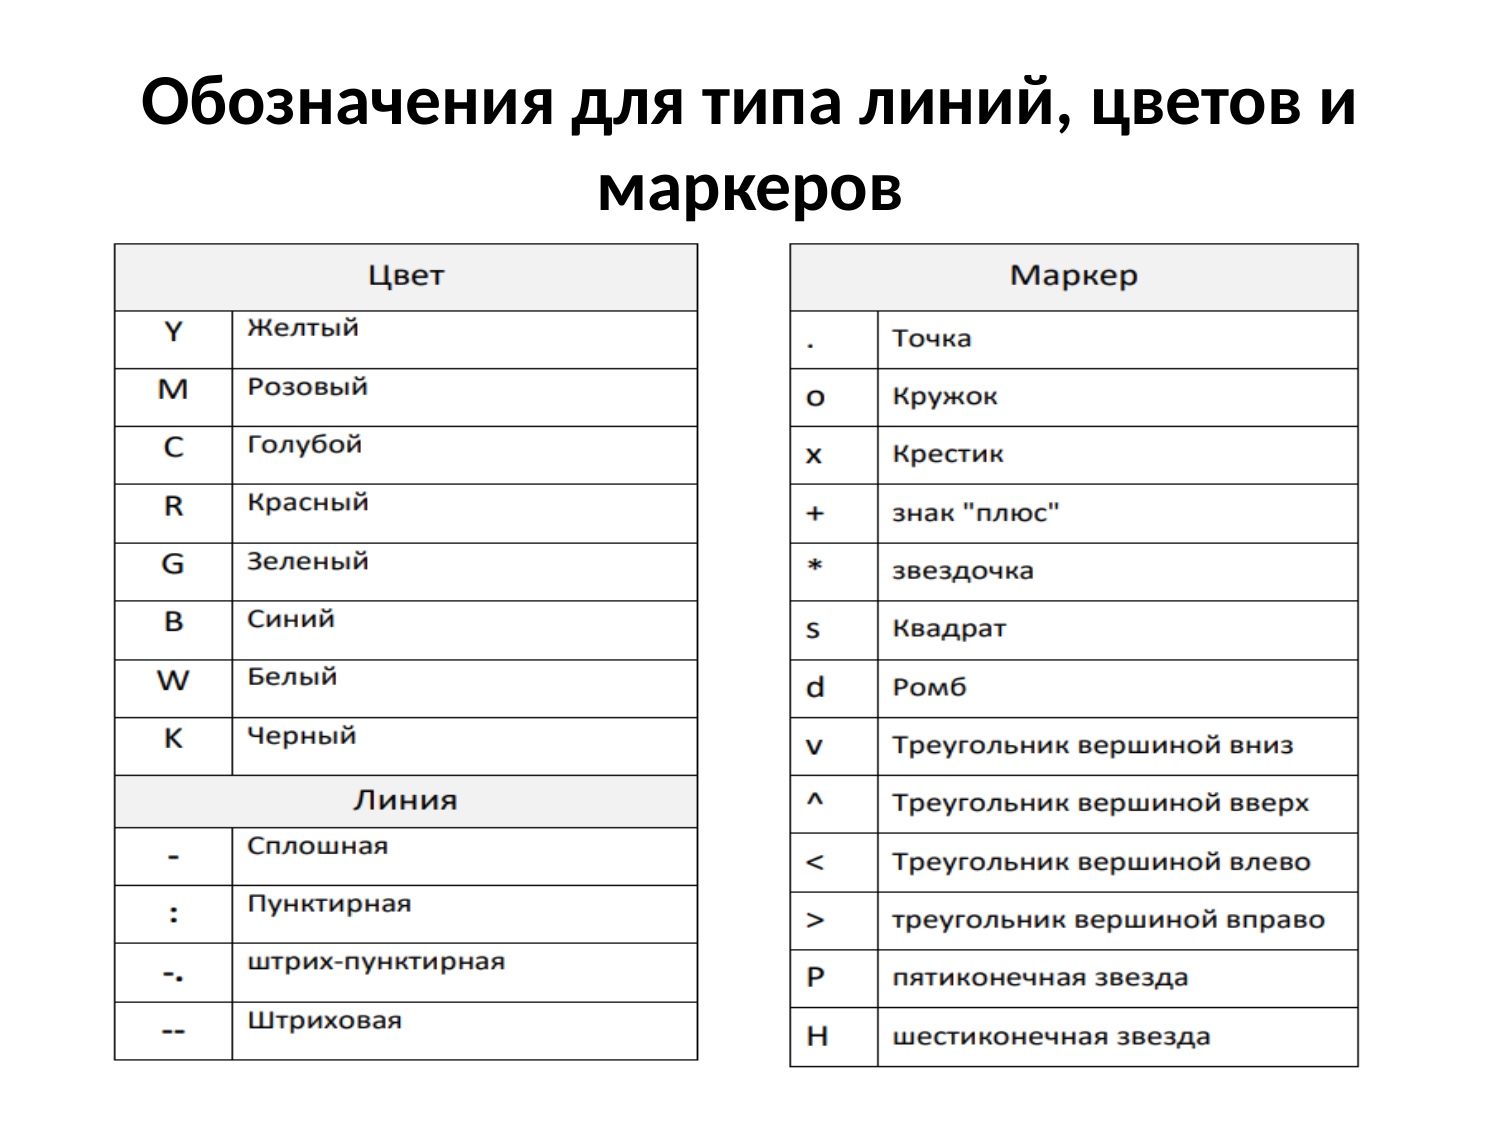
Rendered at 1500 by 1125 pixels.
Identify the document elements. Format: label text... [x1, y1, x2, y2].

picture [100, 232, 1365, 1073]
title Обозначения для типа линий, цветов и маркеров [75, 45, 1425, 233]
